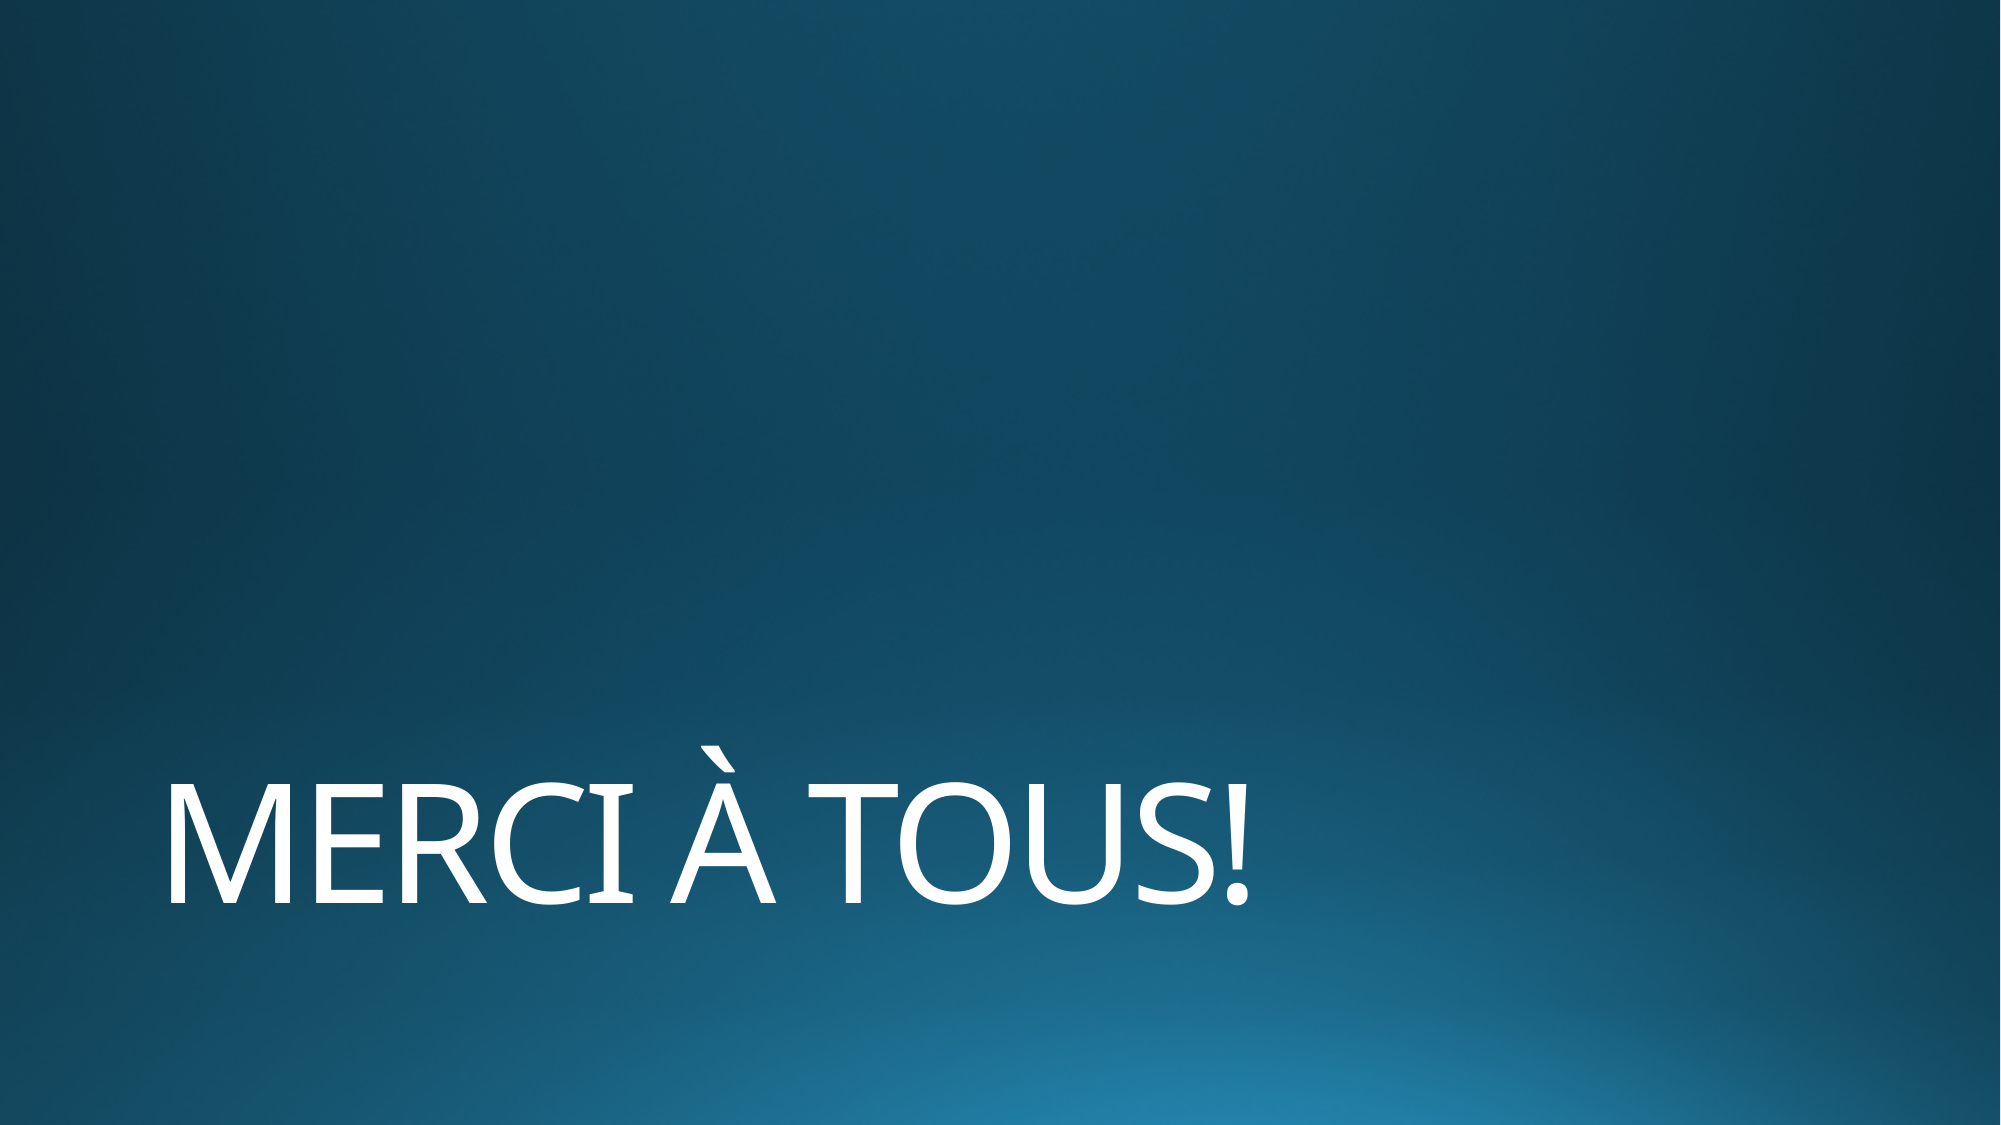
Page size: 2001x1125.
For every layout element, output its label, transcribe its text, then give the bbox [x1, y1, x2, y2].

picture [0, 0, 2001, 1125]
title MERCI À TOUS! [140, 732, 1641, 1002]
